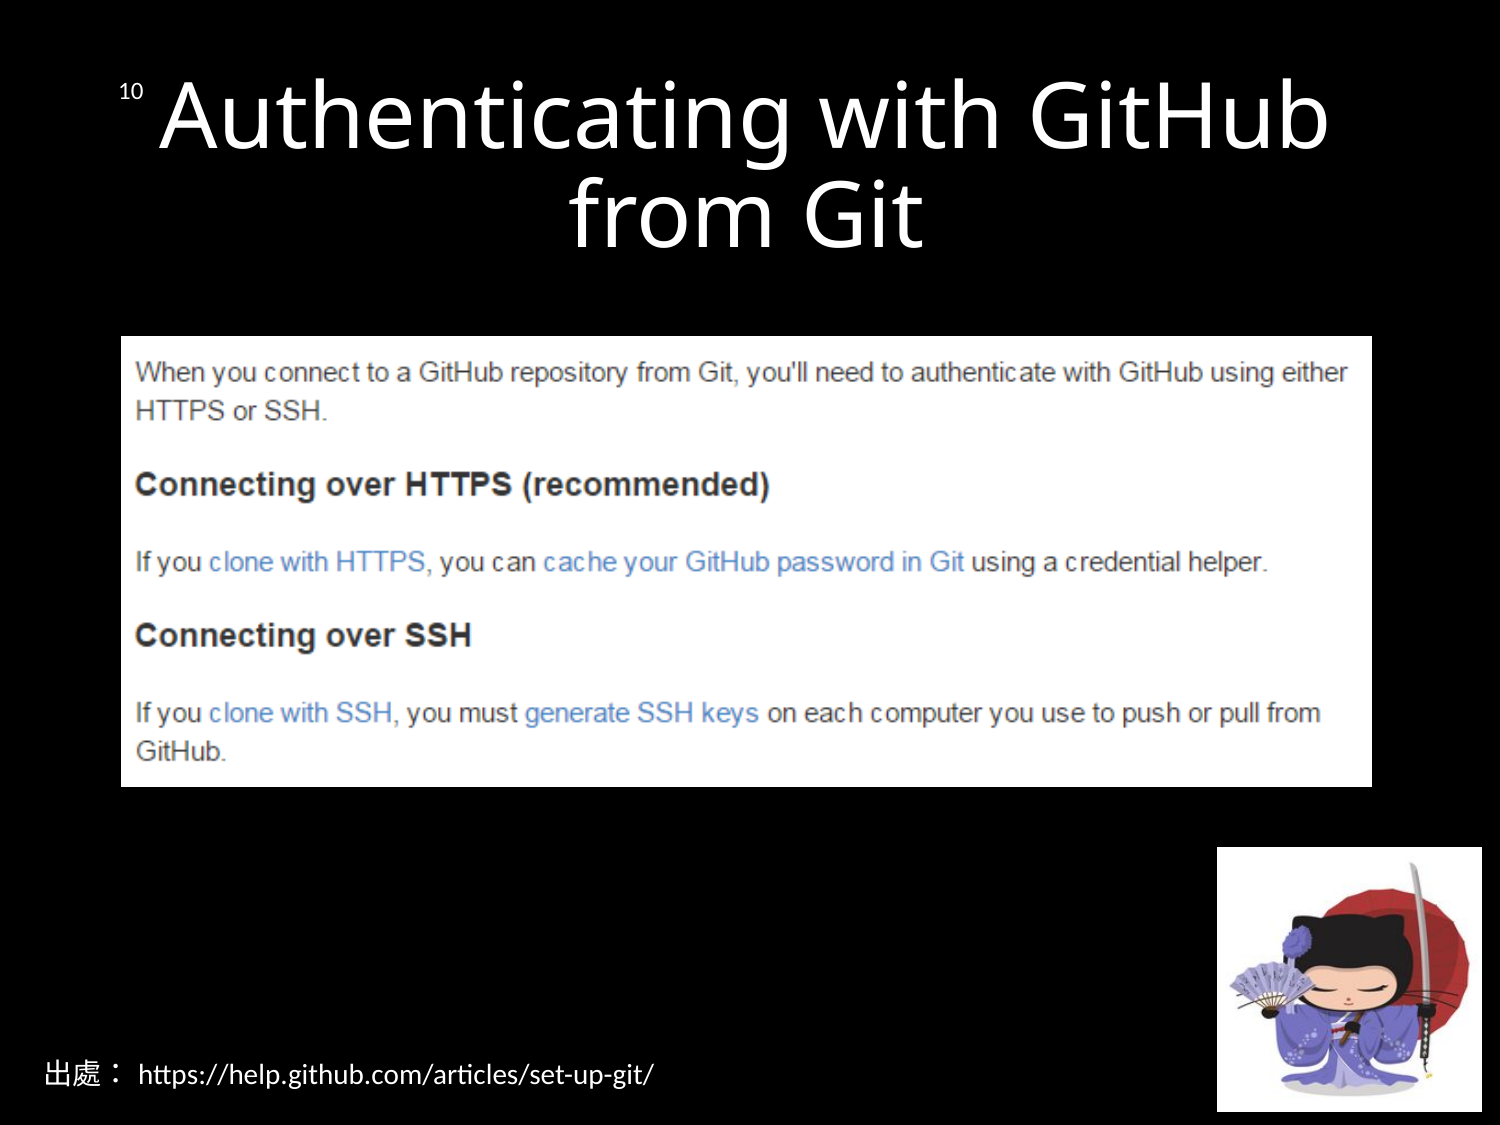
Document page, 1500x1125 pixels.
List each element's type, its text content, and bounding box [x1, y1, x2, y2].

picture [121, 336, 1372, 787]
slide_number 10 [103, 59, 441, 120]
title Authenticating with GitHub from Git [59, 59, 1435, 278]
text_box 出處：https://help.github.com/articles/set-up-git/ [28, 1048, 670, 1098]
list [1217, 847, 1482, 1112]
